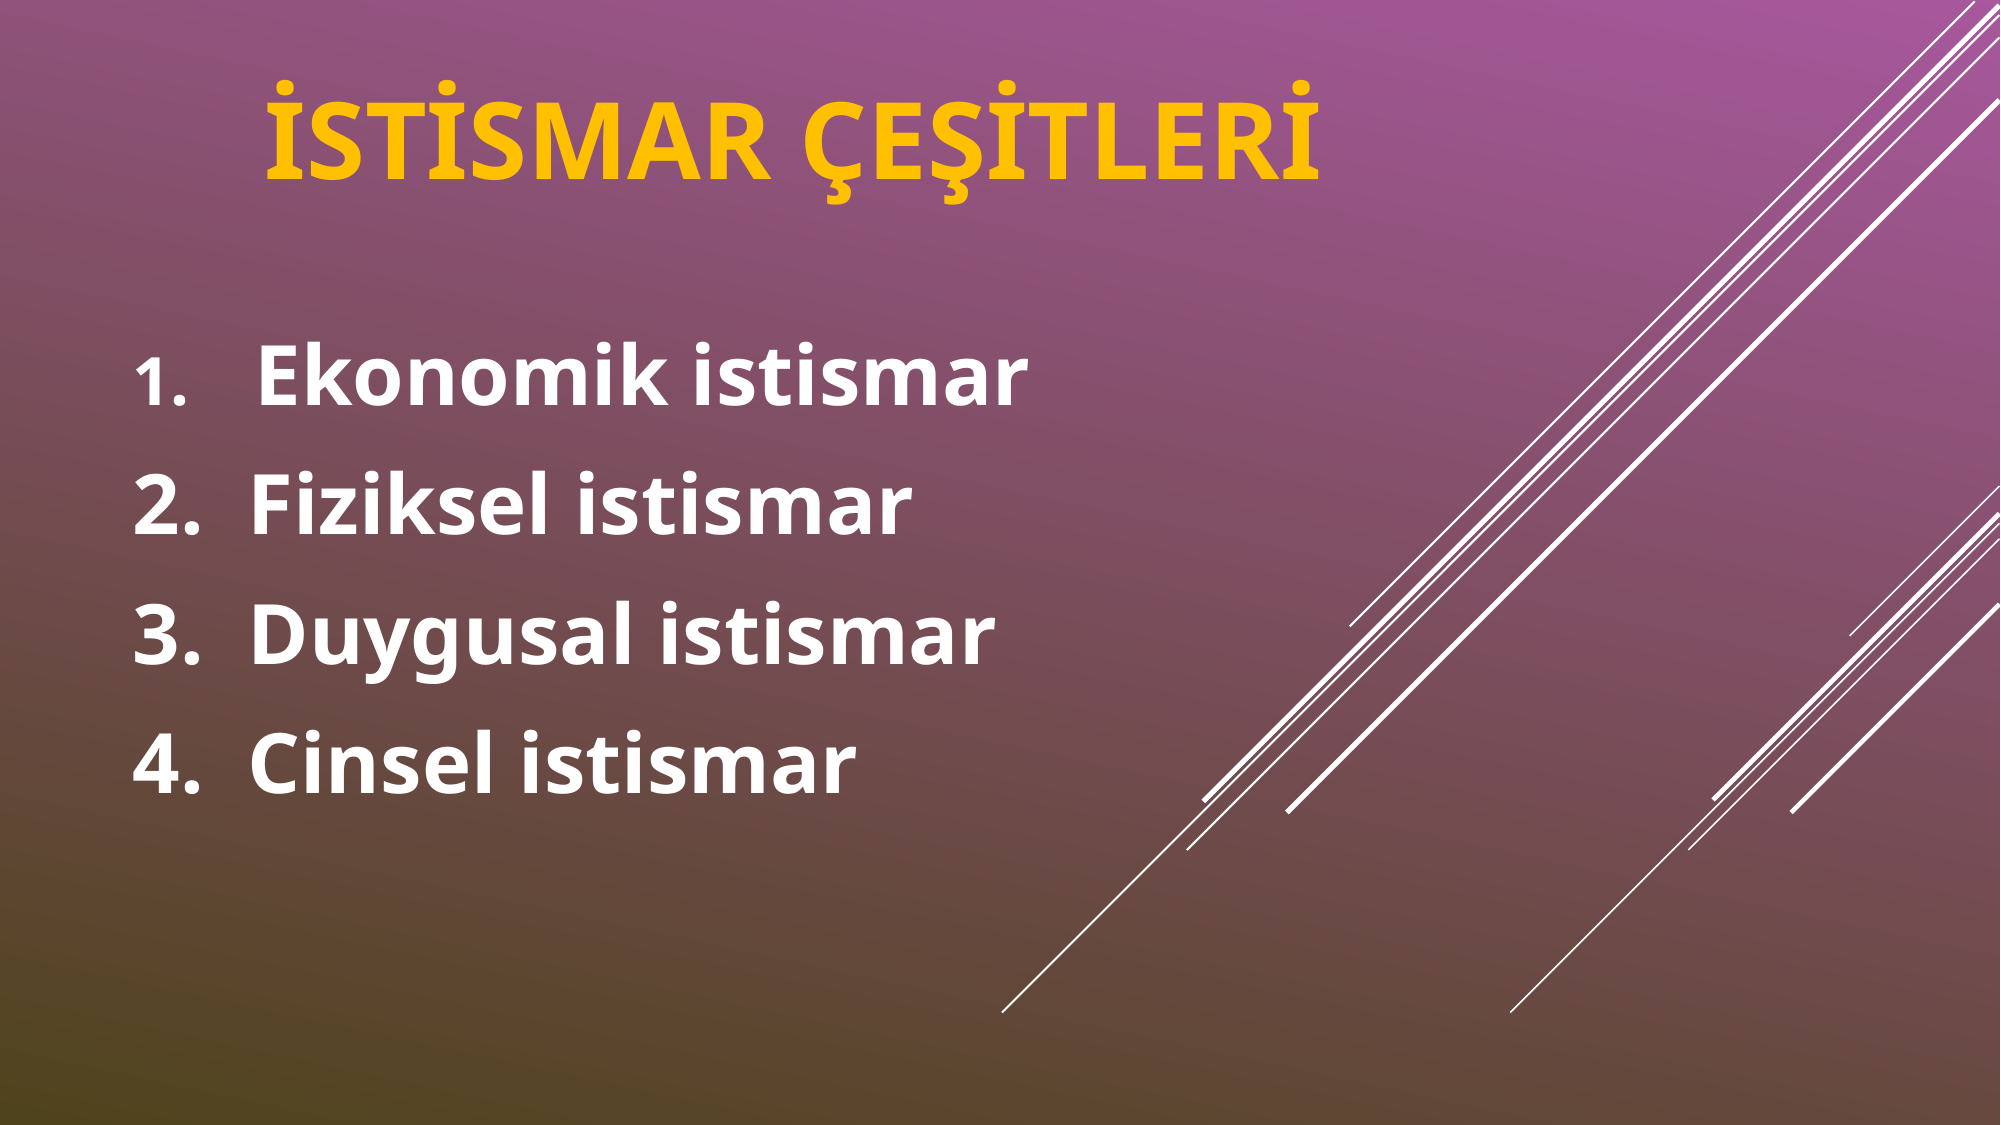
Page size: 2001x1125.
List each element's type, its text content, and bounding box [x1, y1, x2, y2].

subtitle Ekonomik istismar 2. Fiziksel istismar 3. Duygusal istismar 4. Cinsel istismar [117, 314, 1912, 1048]
title İSTİSMAR ÇEŞİTLERİ [249, 63, 1830, 314]
